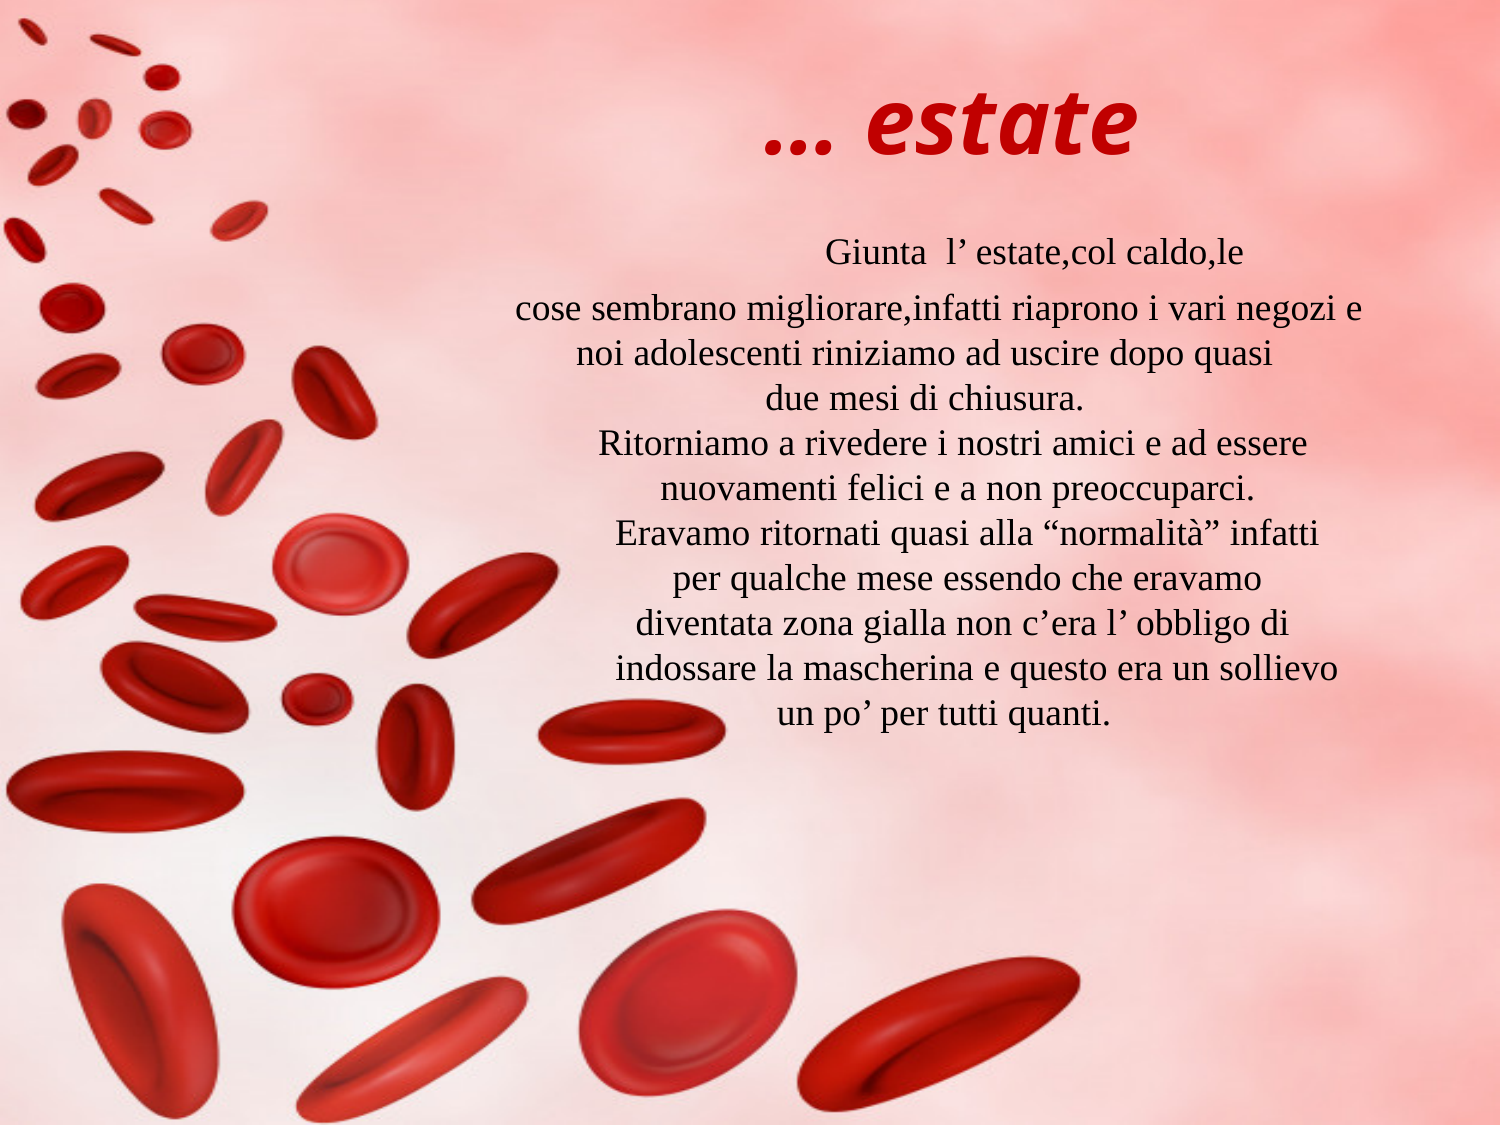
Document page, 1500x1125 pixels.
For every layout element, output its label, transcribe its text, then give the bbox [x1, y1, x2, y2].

title … estate Giunta l’ estate,col caldo,le cose sembrano migliorare,infatti riaprono i vari negozi e noi adolescenti riniziamo ad uscire dopo quasi due mesi di chiusura. Ritorniamo a rivedere i nostri amici e ad essere nuovamenti felici e a non preoccuparci. Eravamo ritornati quasi alla “normalità” infatti per qualche mese essendo che eravamo diventata zona gialla non c’era l’ obbligo di indossare la mascherina e questo era un sollievo un po’ per tutti quanti. [0, 0, 1500, 1125]
